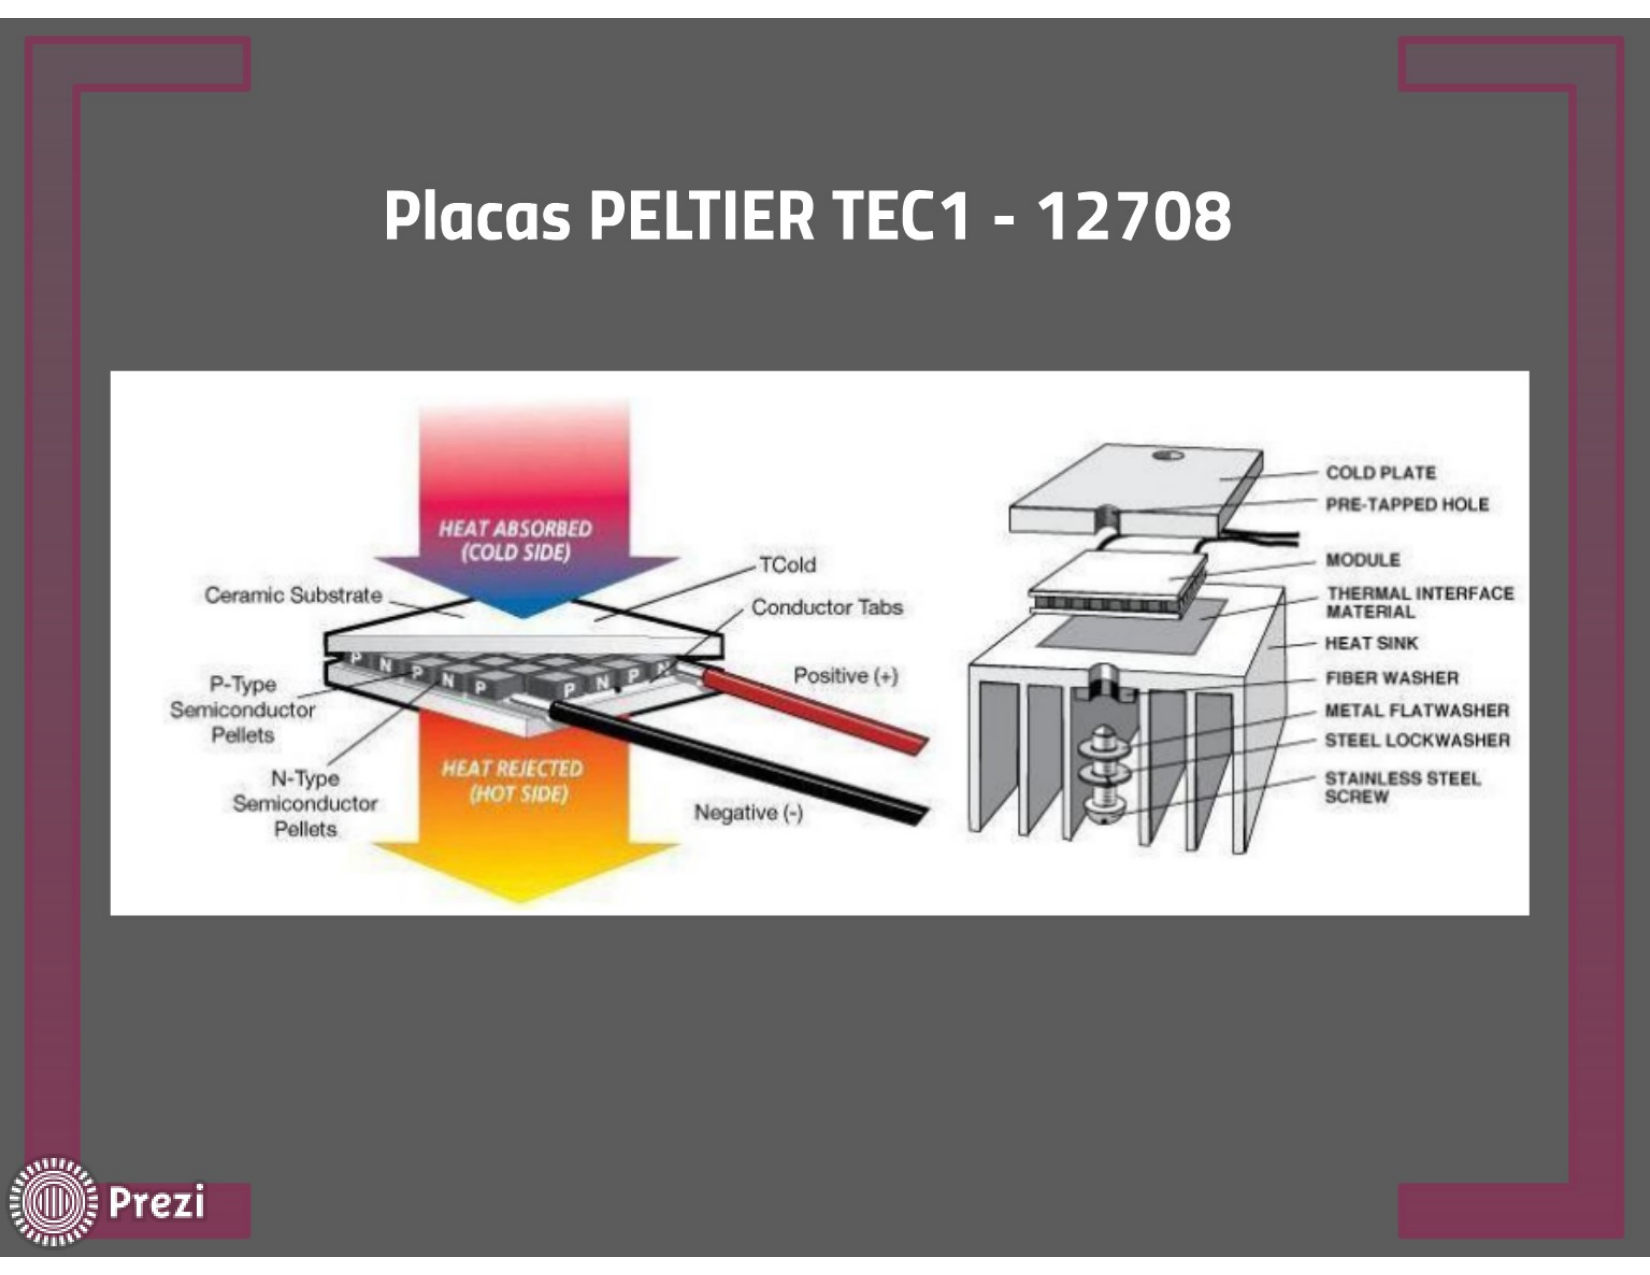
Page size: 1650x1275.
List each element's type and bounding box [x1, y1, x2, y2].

text_box [0, 18, 1650, 1257]
